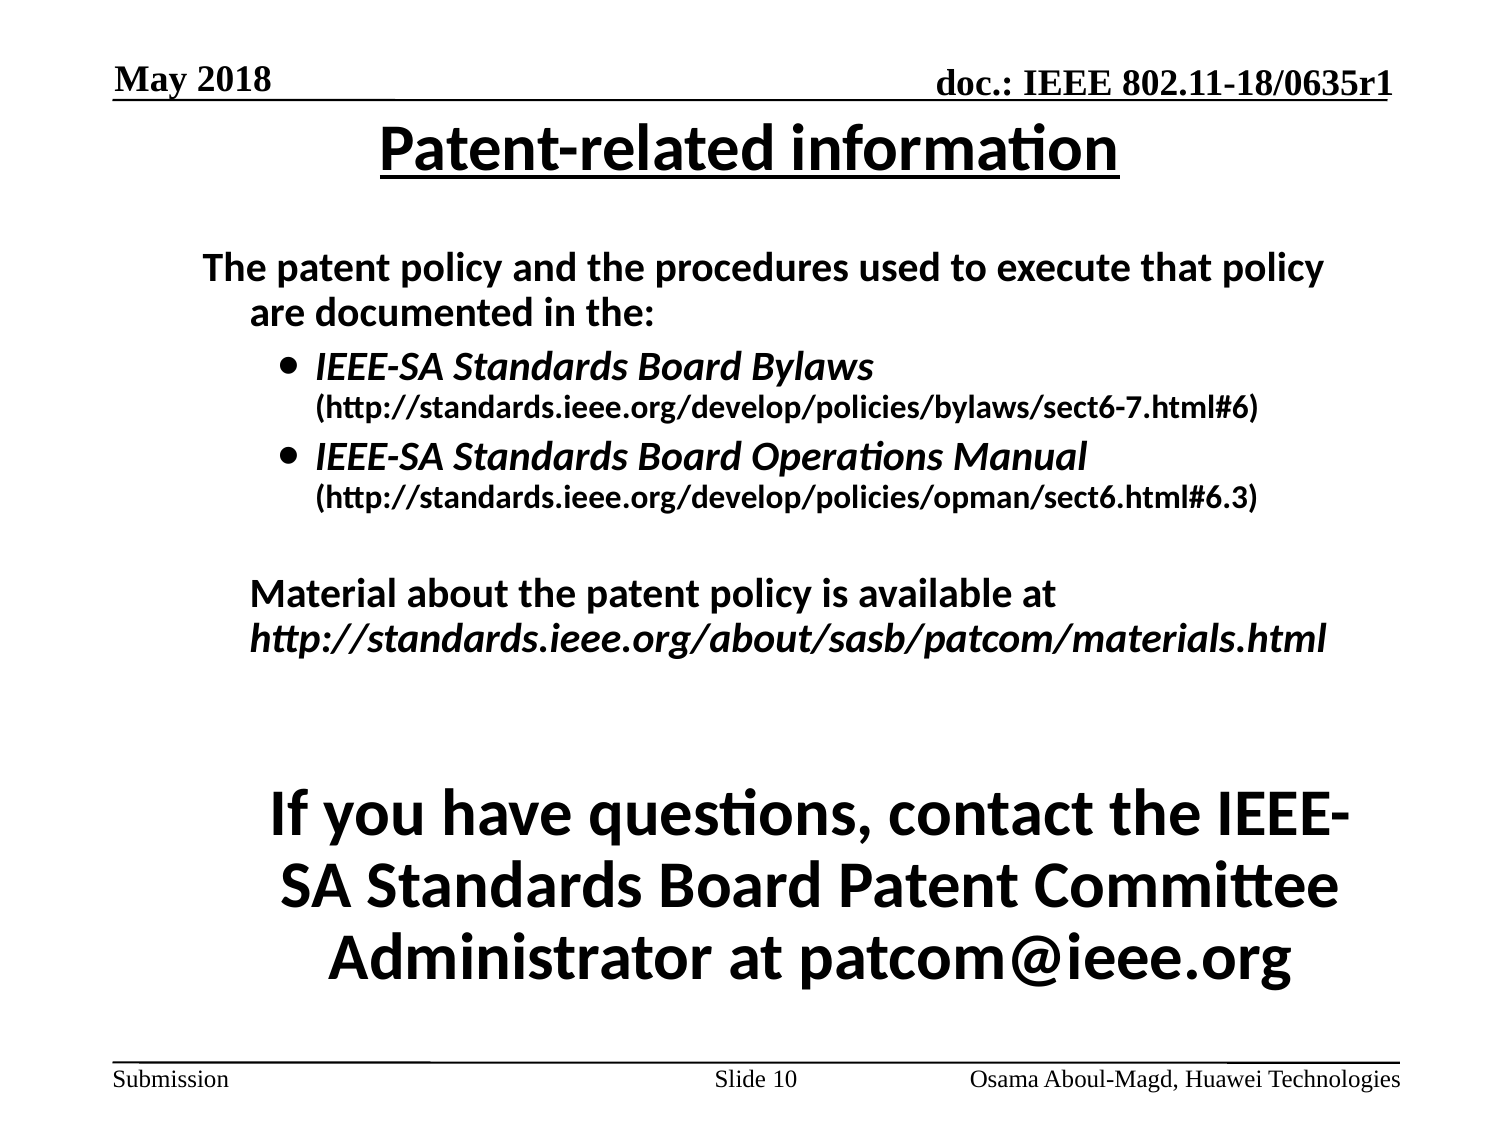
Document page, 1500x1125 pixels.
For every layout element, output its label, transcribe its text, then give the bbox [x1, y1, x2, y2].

title Patent-related information [112, 112, 1388, 176]
list The patent policy and the procedures used to execute that policy are documented in the: IEEE-SA Standards Board Bylaws (http://standards.ieee.org/develop/policies/bylaws/sect6-7.html#6) IEEE-SA Standards Board Operations Manual (http://standards.ieee.org/develop/policies/opman/sect6.html#6.3) Material about the patent policy is available at http://standards.ieee.org/about/sasb/patcom/materials.html If you have questions, contact the IEEE-SA Standards Board Patent Committee Administrator at patcom@ieee.org [112, 237, 1388, 913]
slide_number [114, 54, 423, 100]
footer Osama Aboul-Magd, Huawei Technologies [878, 1061, 1402, 1093]
slide_number Slide 10 [712, 1061, 800, 1123]
